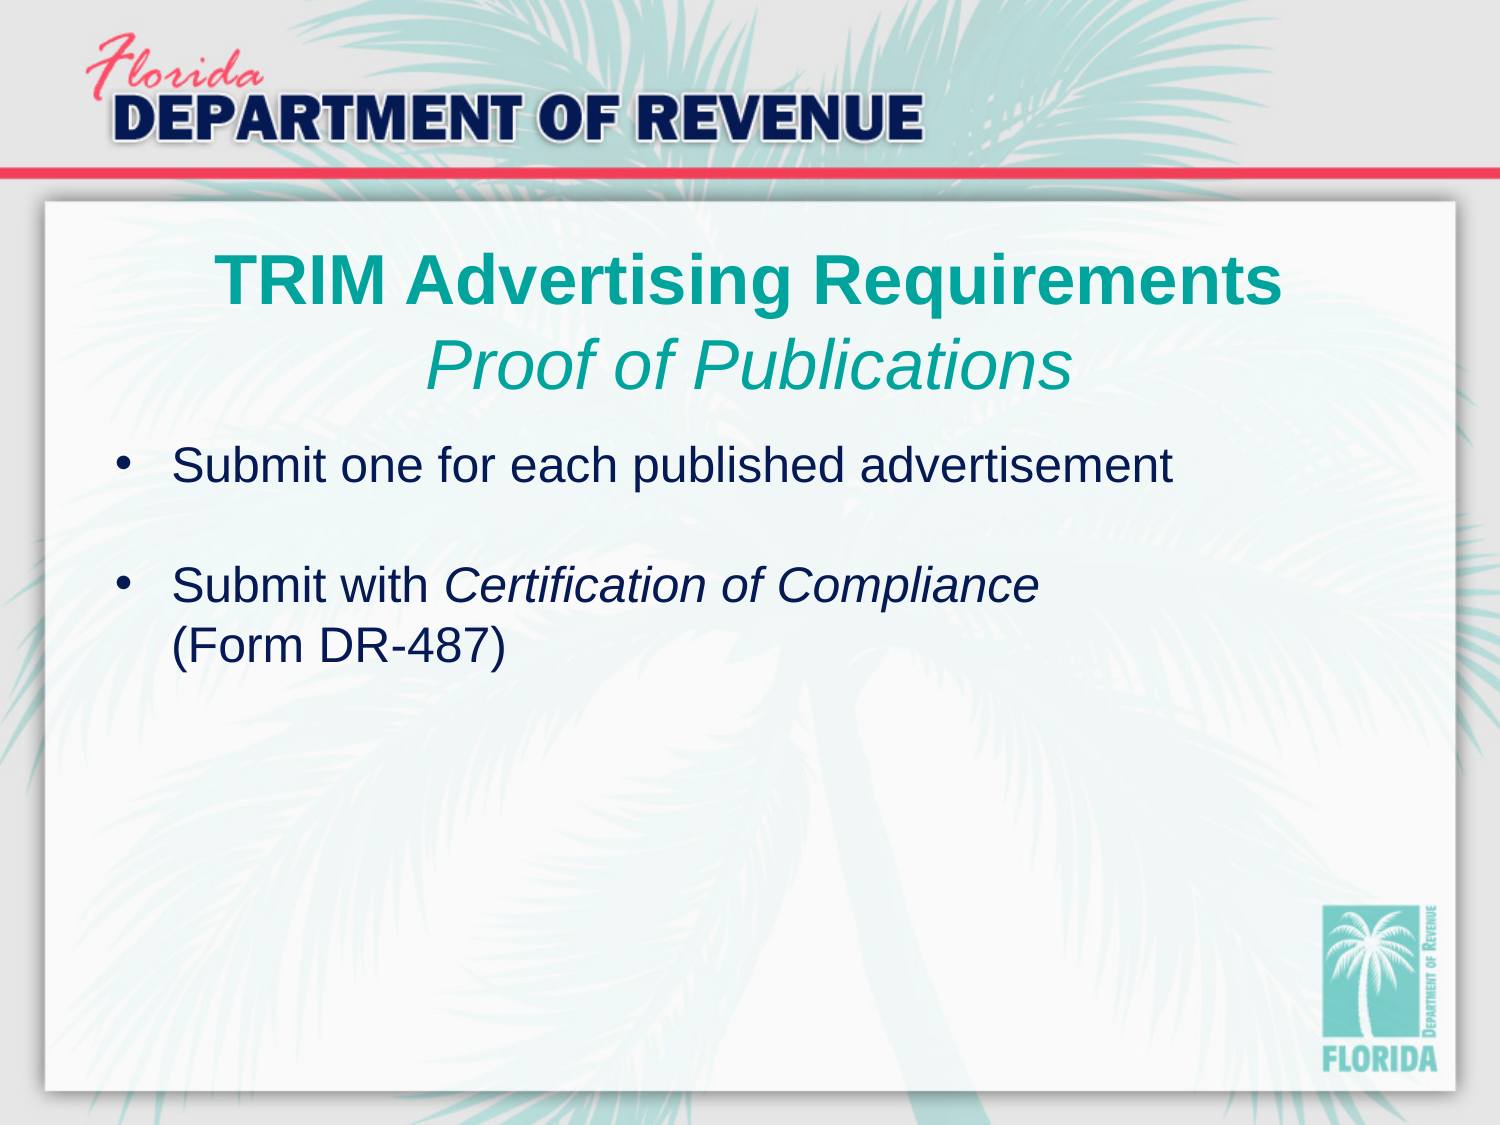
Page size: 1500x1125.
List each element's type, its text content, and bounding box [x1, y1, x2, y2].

list Submit one for each published advertisement Submit with Certification of Compliance (Form DR-487) [99, 425, 1400, 988]
title TRIM Advertising Requirements Proof of Publications [75, 224, 1425, 413]
picture [0, 0, 1500, 1125]
